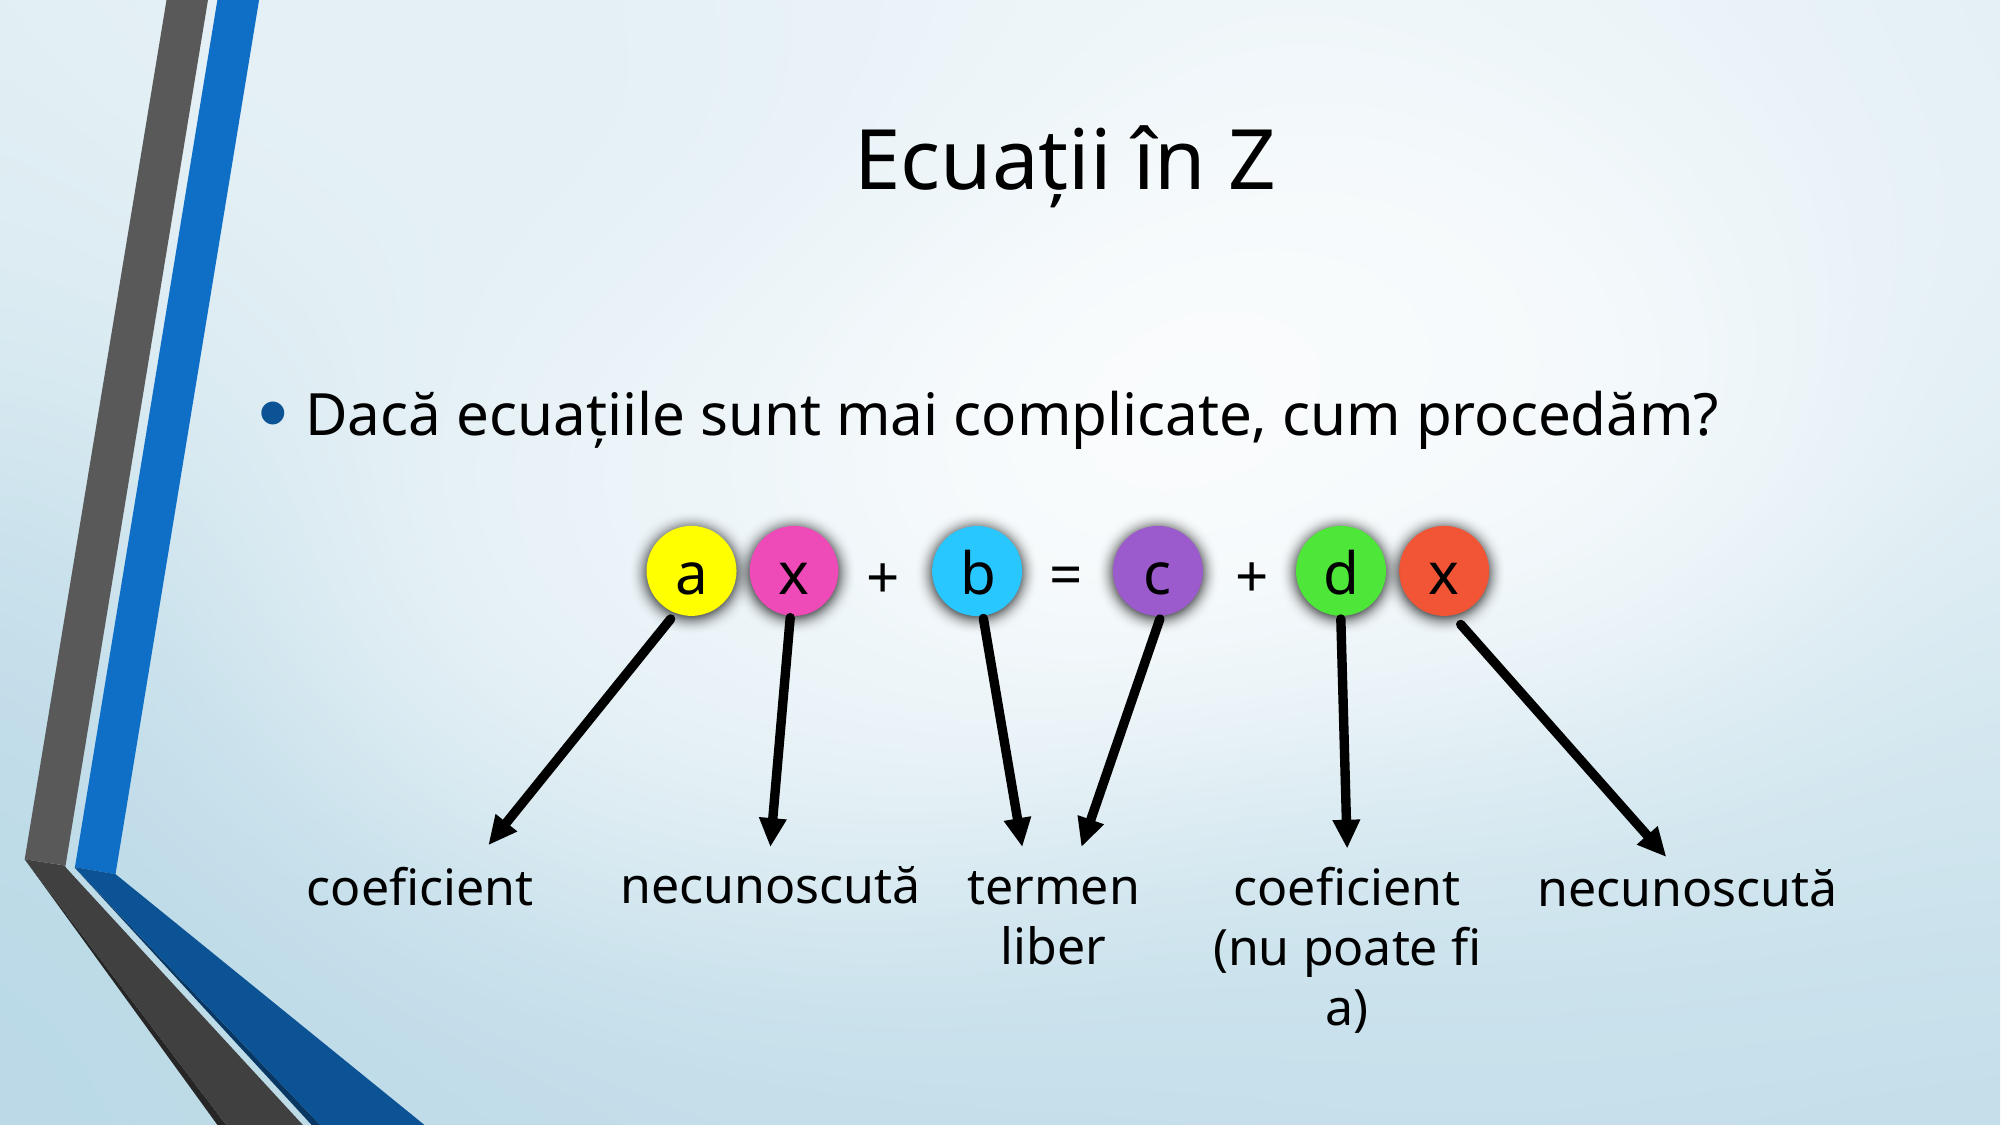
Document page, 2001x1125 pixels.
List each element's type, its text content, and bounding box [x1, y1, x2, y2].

text_box necunoscută [1510, 849, 1865, 925]
text_box coeficient (nu poate fi a) [1170, 847, 1524, 1043]
text_box = [1034, 530, 1098, 615]
text_box + [851, 533, 915, 618]
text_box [1081, 618, 1161, 847]
text_box + [1220, 531, 1284, 617]
text_box c [1111, 524, 1205, 618]
text_box a [645, 524, 736, 618]
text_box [983, 618, 1023, 847]
title Ecuații în Z [243, 50, 1887, 263]
text_box d [1294, 524, 1388, 617]
text_box coeficient [243, 847, 597, 923]
text_box termen liber [946, 847, 1161, 982]
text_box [1340, 618, 1348, 849]
text_box x [1400, 524, 1491, 618]
list Dacă ecuațiile sunt mai complicate, cum procedăm? [243, 352, 1887, 1036]
text_box necunoscută [593, 846, 948, 921]
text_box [770, 617, 791, 847]
text_box x [748, 524, 840, 618]
text_box b [930, 524, 1024, 618]
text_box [1460, 624, 1667, 857]
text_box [488, 618, 671, 845]
